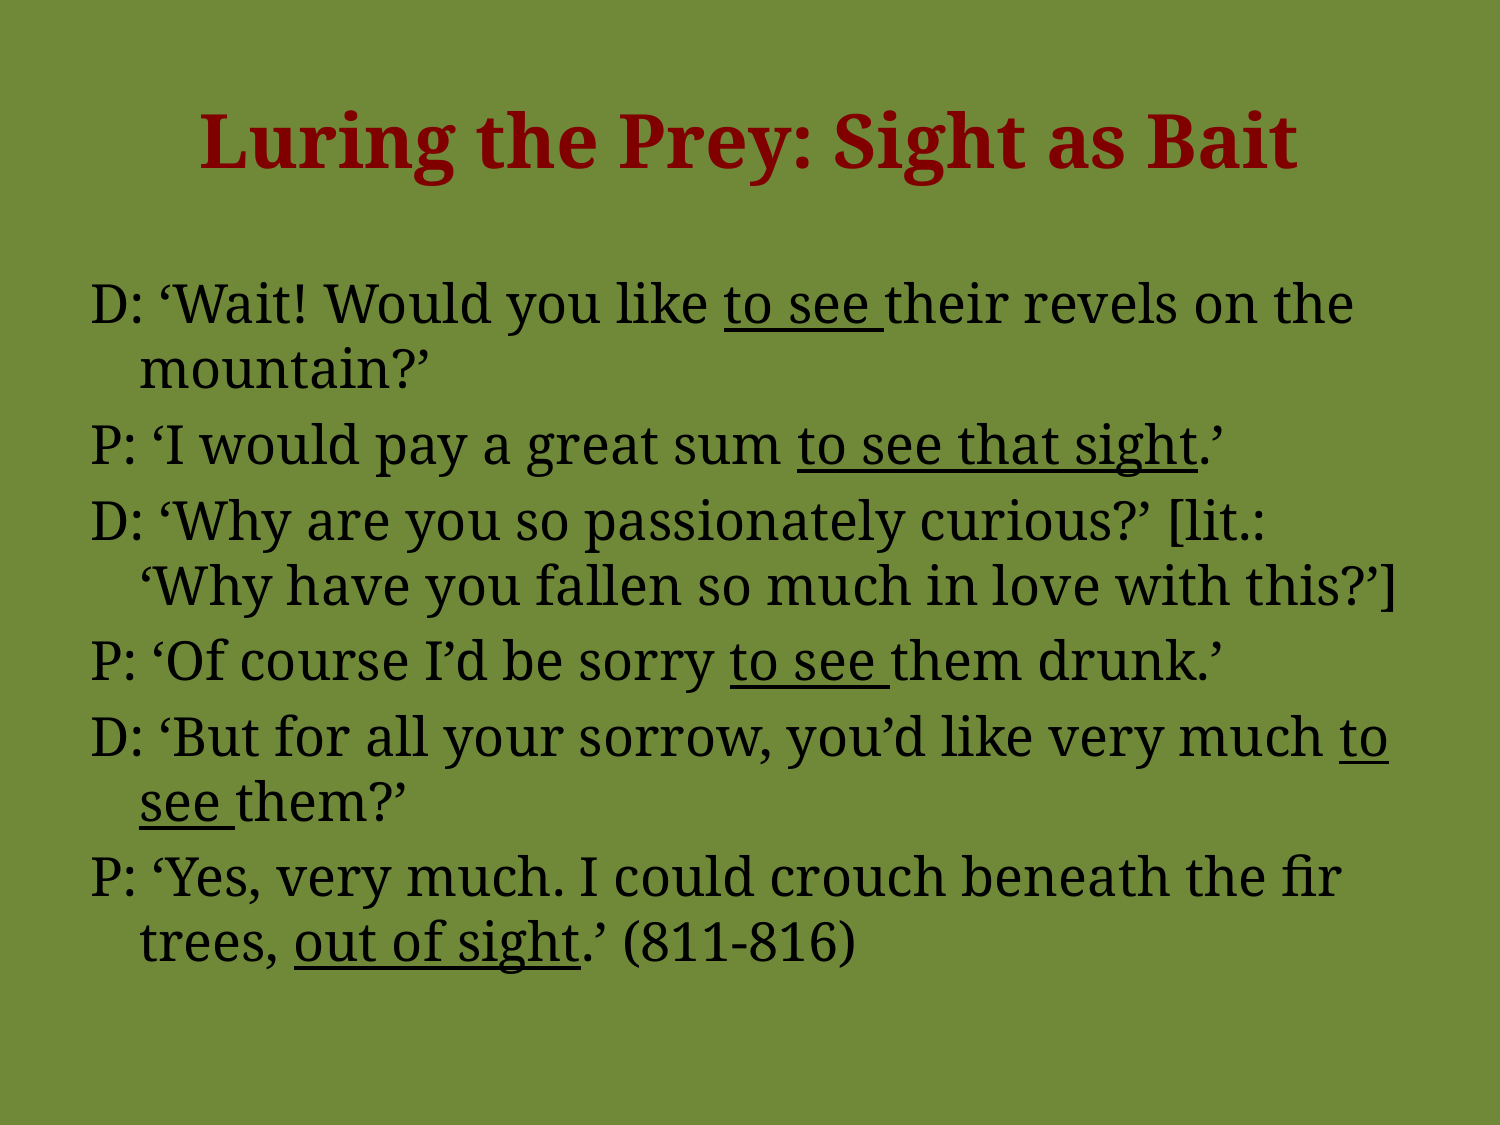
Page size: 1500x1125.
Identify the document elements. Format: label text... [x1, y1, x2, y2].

list D: ‘Wait! Would you like to see their revels on the mountain?’ P: ‘I would pay a great sum to see that sight.’ D: ‘Why are you so passionately curious?’ [lit.: ‘Why have you fallen so much in love with this?’] P: ‘Of course I’d be sorry to see them drunk.’ D: ‘But for all your sorrow, you’d like very much to see them?’ P: ‘Yes, very much. I could crouch beneath the fir trees, out of sight.’ (811-816) [74, 262, 1426, 1006]
title Luring the Prey: Sight as Bait [74, 44, 1426, 233]
